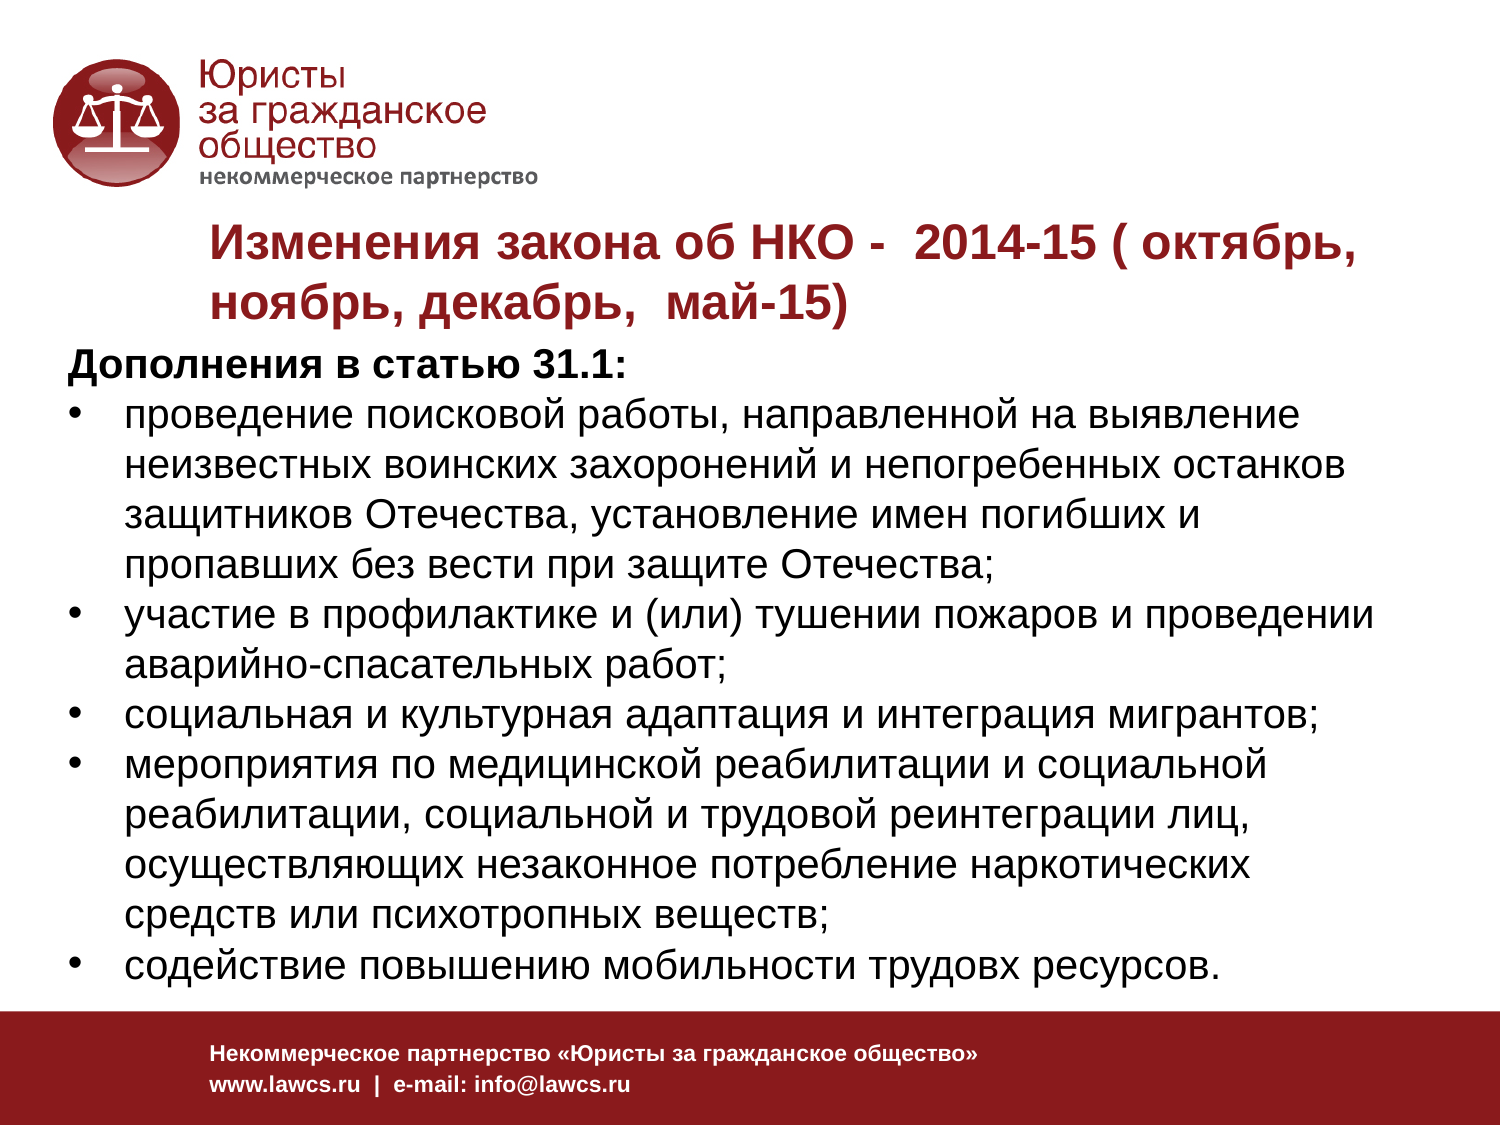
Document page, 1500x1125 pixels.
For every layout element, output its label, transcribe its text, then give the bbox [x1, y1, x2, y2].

text_box [0, 1011, 1500, 1125]
title Изменения закона об НКО - 2014-15 ( октябрь, ноябрь, декабрь, май-15) [194, 188, 1400, 350]
text_box Дополнения в статью 31.1: проведение поисковой работы, направленной на выявление неизвестных воинских захоронений и непогребенных останков защитников Отечества, установление имен погибших и пропавших без вести при защите Отечества; участие в профилактике и (или) тушении пожаров и проведении аварийно-спасательных работ; социальная и культурная адаптация и интеграция мигрантов; мероприятия по медицинской реабилитации и социальной реабилитации, социальной и трудовой реинтеграции лиц, осуществляющих незаконное потребление наркотических средств или психотропных веществ; содействие повышению мобильности трудовх ресурсов. [53, 361, 1424, 988]
picture [52, 54, 538, 189]
text_box Некоммерческое партнерство «Юристы за гражданское общество» www.lawcs.ru | e-mail: info@lawcs.ru [194, 1031, 1258, 1105]
